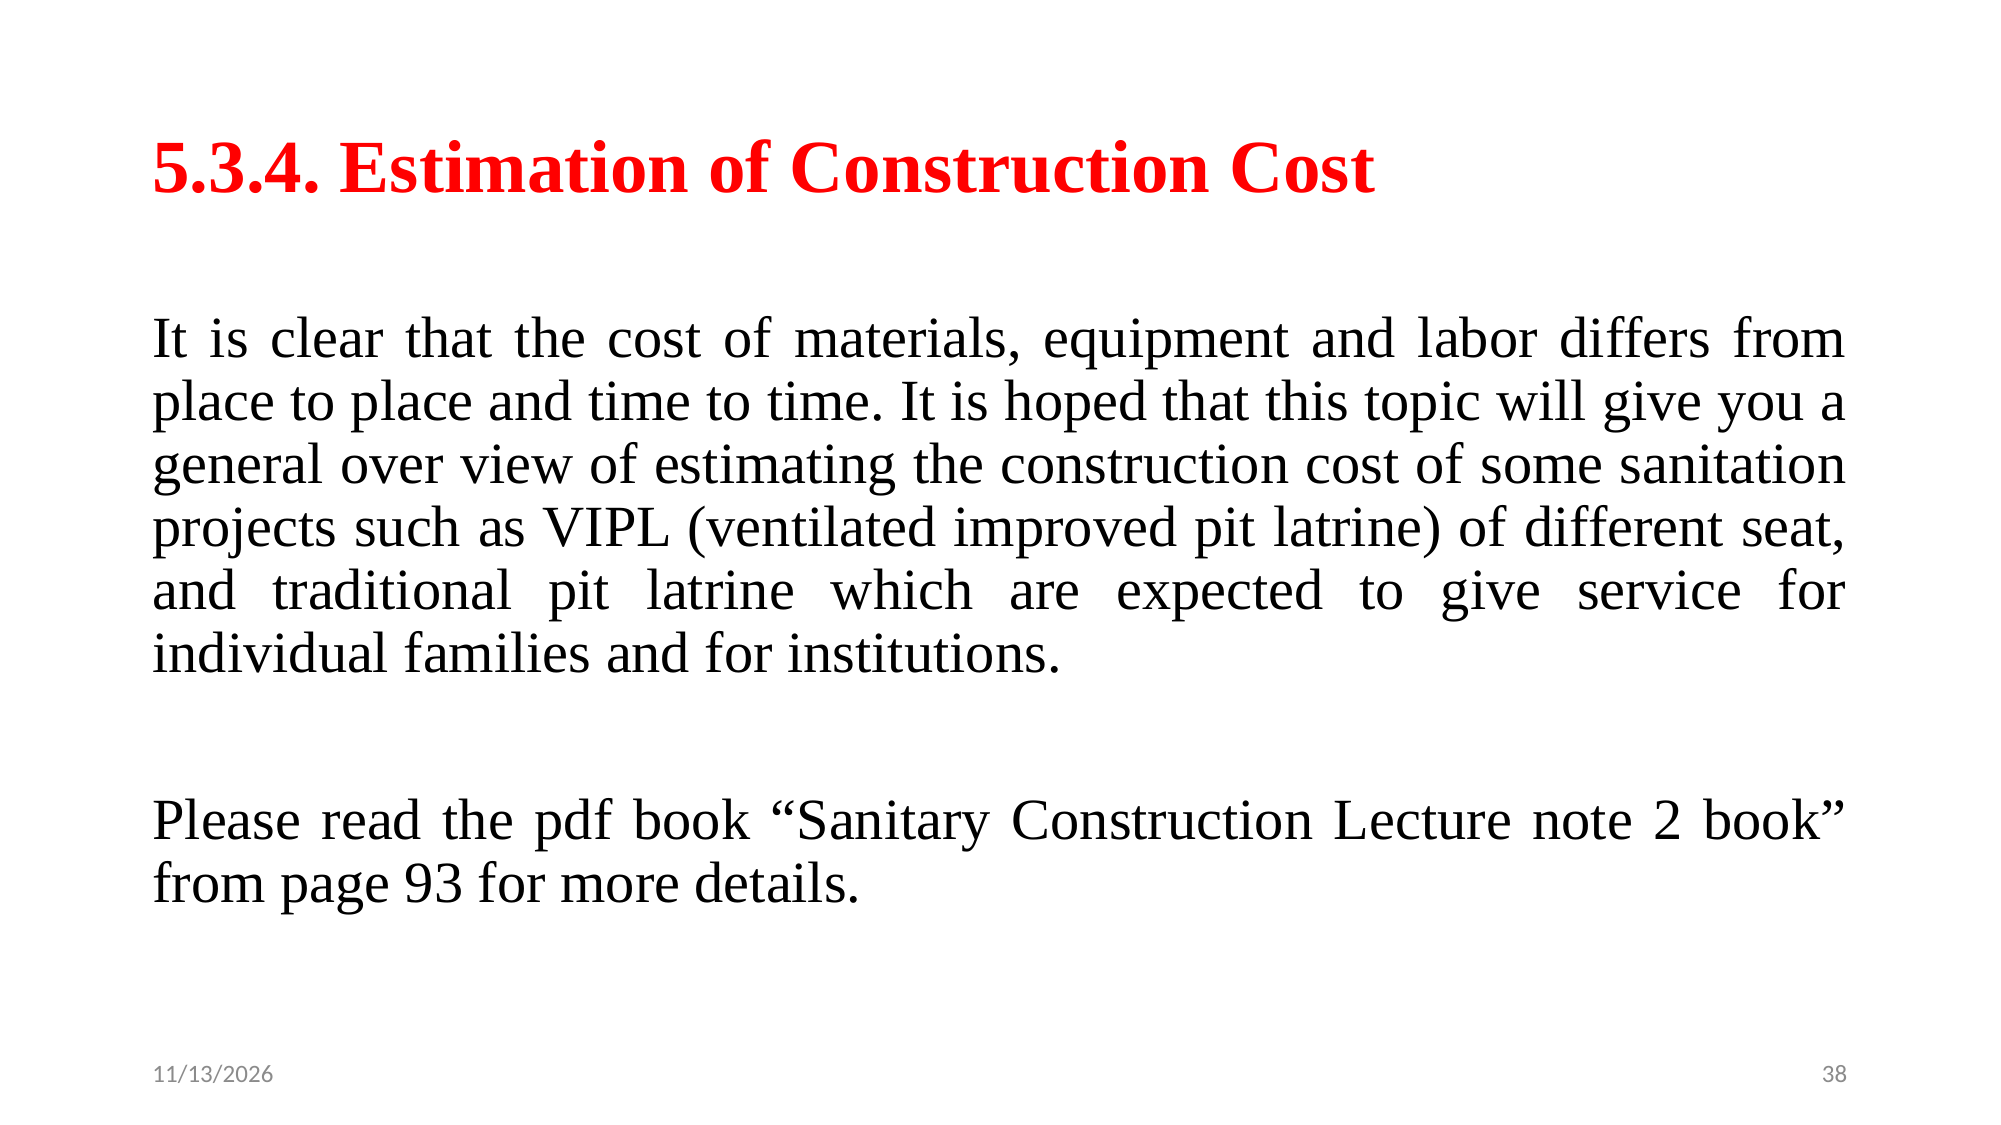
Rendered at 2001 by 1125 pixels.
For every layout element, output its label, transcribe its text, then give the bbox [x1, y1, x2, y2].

slide_number 38 [1412, 1042, 1863, 1103]
list It is clear that the cost of materials, equipment and labor differs from place to place and time to time. It is hoped that this topic will give you a general over view of estimating the construction cost of some sanitation projects such as VIPL (ventilated improved pit latrine) of different seat, and traditional pit latrine which are expected to give service for individual families and for institutions. Please read the pdf book “Sanitary Construction Lecture note 2 book” from page 93 for more details. [137, 299, 1863, 1014]
title 5.3.4. Estimation of Construction Cost [137, 59, 1863, 278]
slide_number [137, 1042, 588, 1103]
